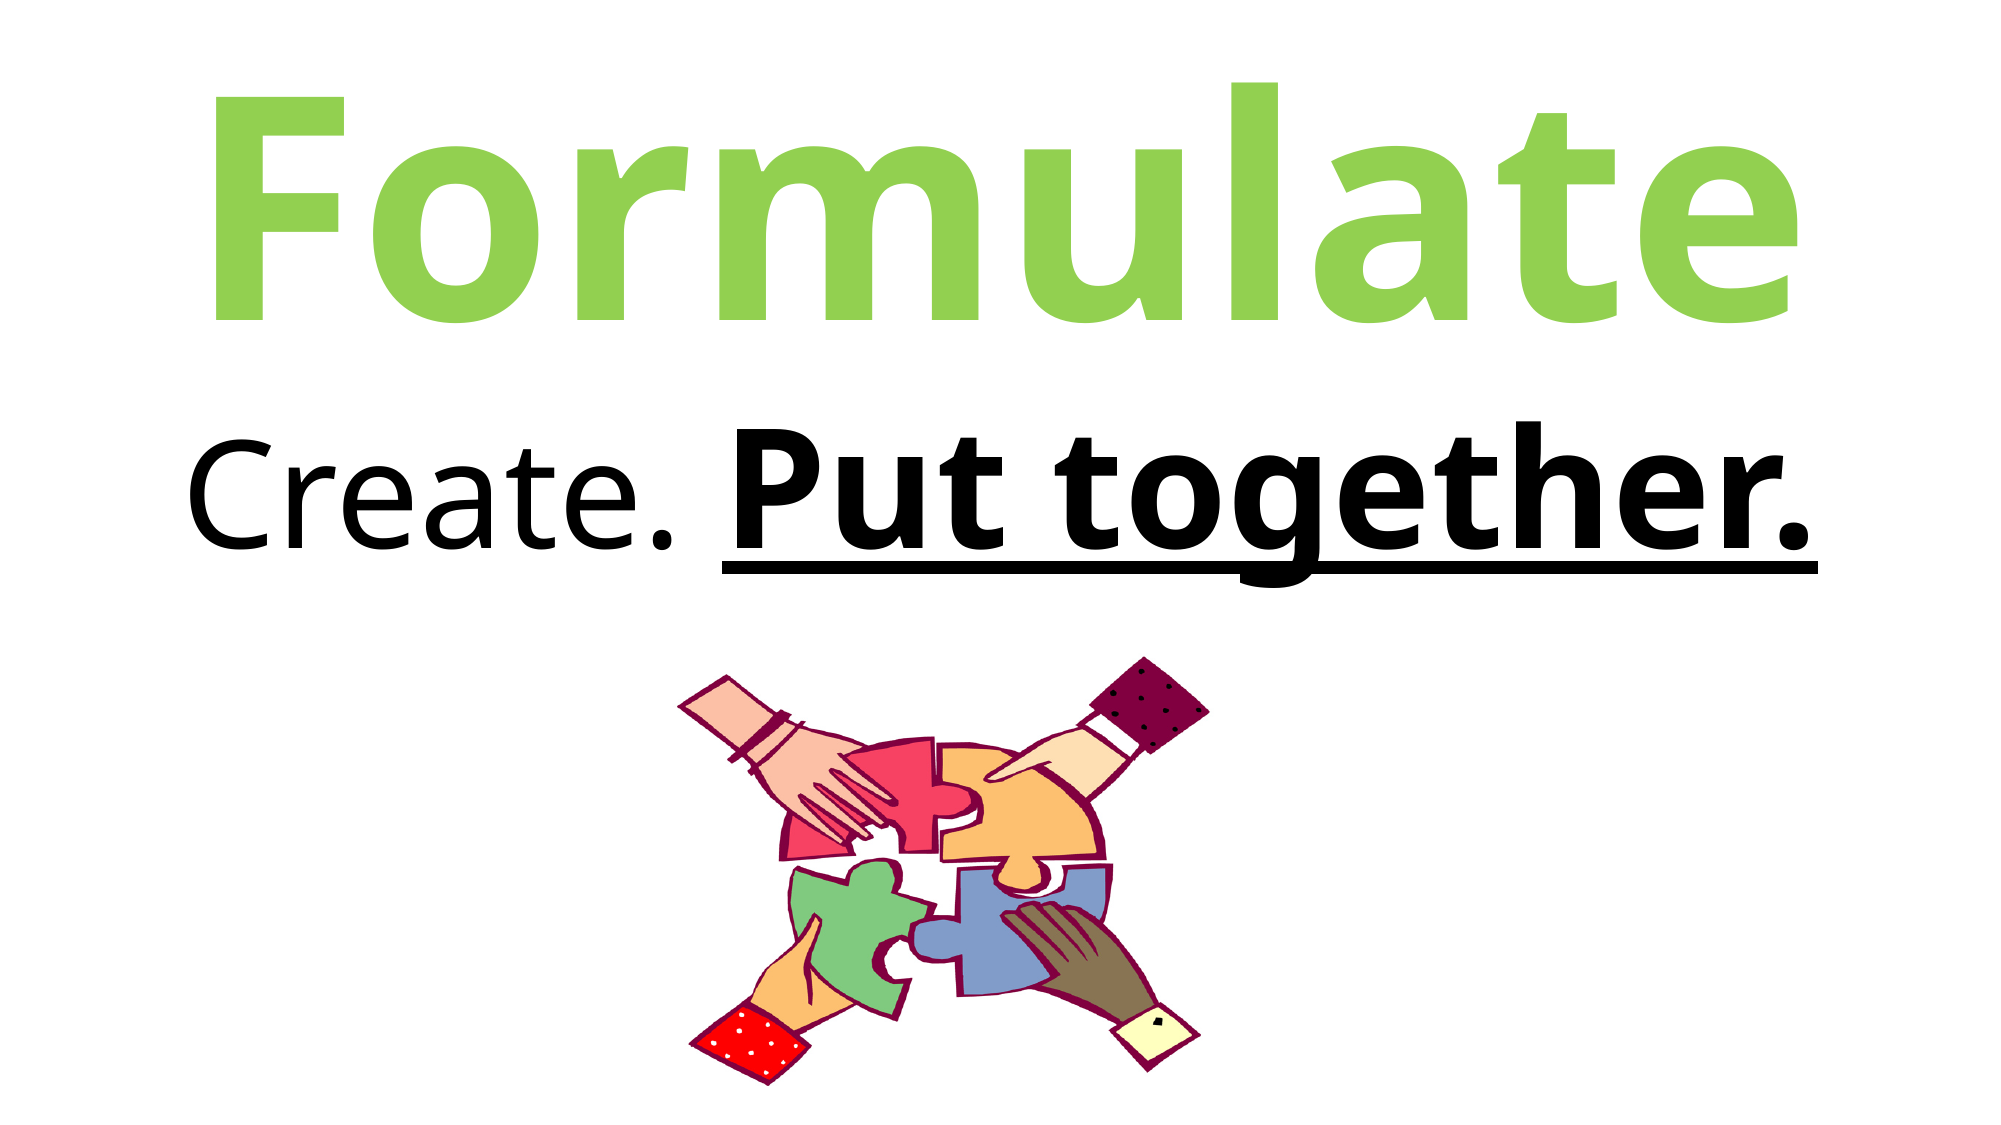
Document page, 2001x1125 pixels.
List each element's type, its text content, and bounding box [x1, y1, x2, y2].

text_box Formulate [0, 0, 2000, 374]
picture [672, 653, 1214, 1089]
text_box Create. Put together. [0, 374, 2000, 590]
